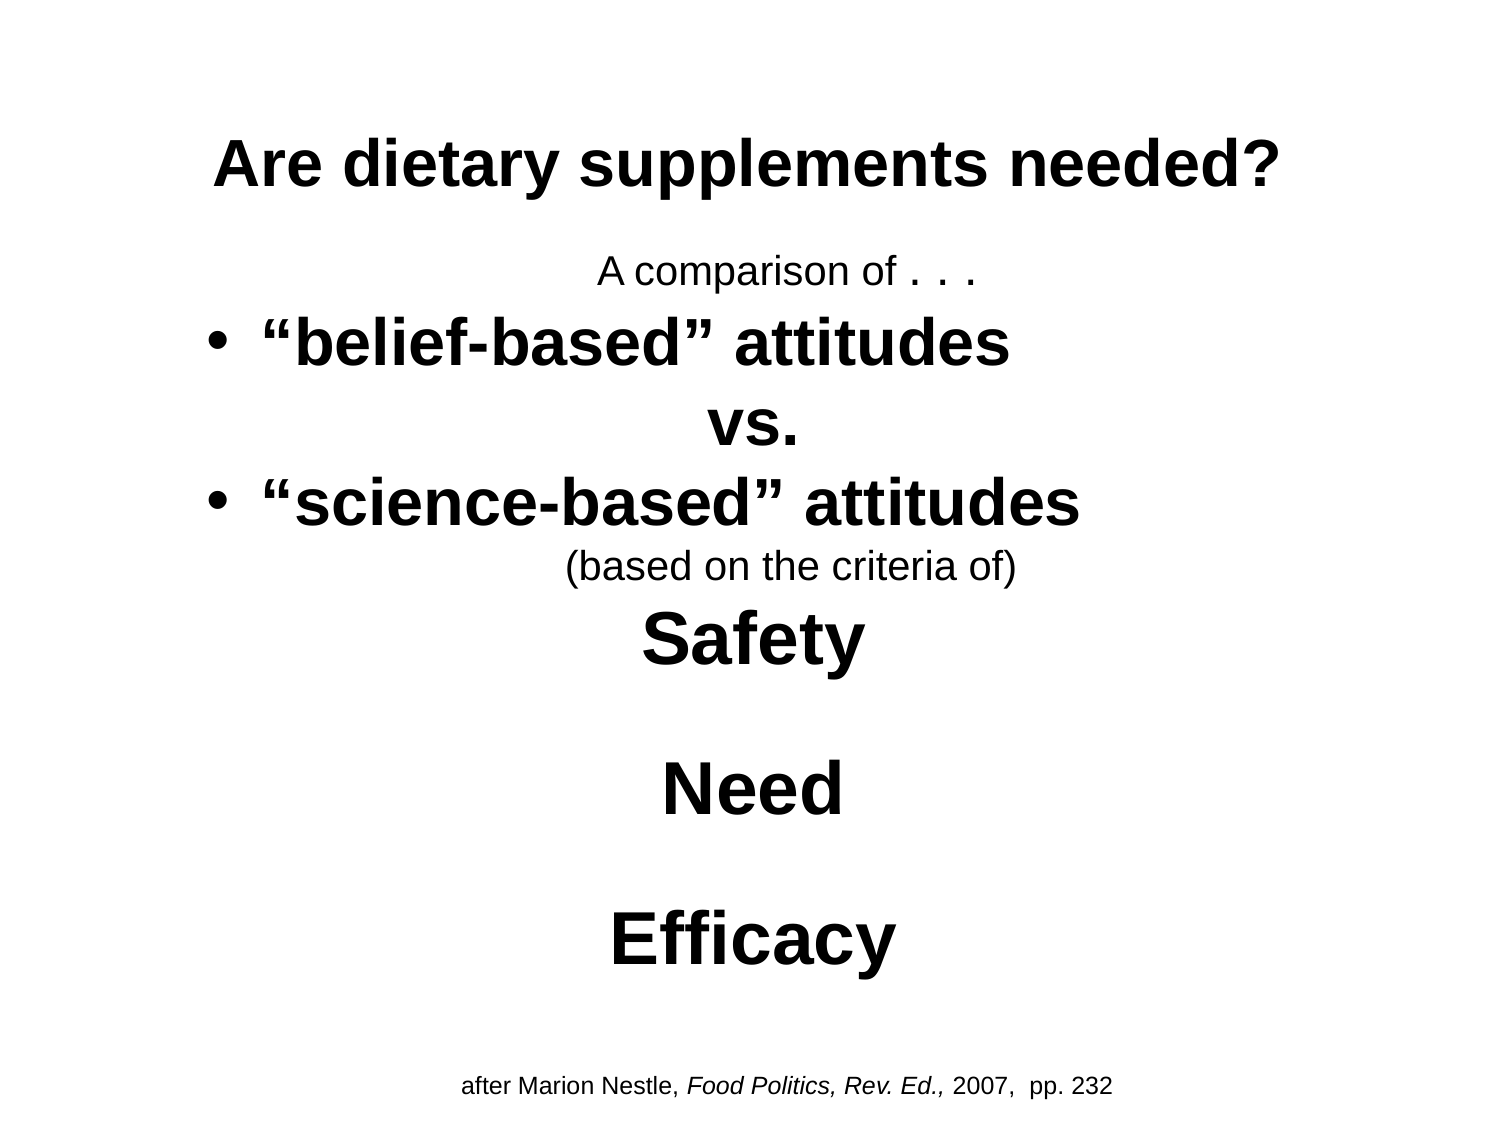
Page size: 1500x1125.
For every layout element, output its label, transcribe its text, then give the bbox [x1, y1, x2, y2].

text_box “belief-based” attitudes vs. “science-based” attitudes (based on the criteria of) Safety Need Efficacy [152, 291, 1355, 987]
text_box Are dietary supplements needed? [147, 111, 1348, 207]
text_box after Marion Nestle, Food Politics, Rev. Ed., 2007, pp. 232 [148, 1062, 1352, 1107]
text_box A comparison of . . . [507, 227, 993, 303]
